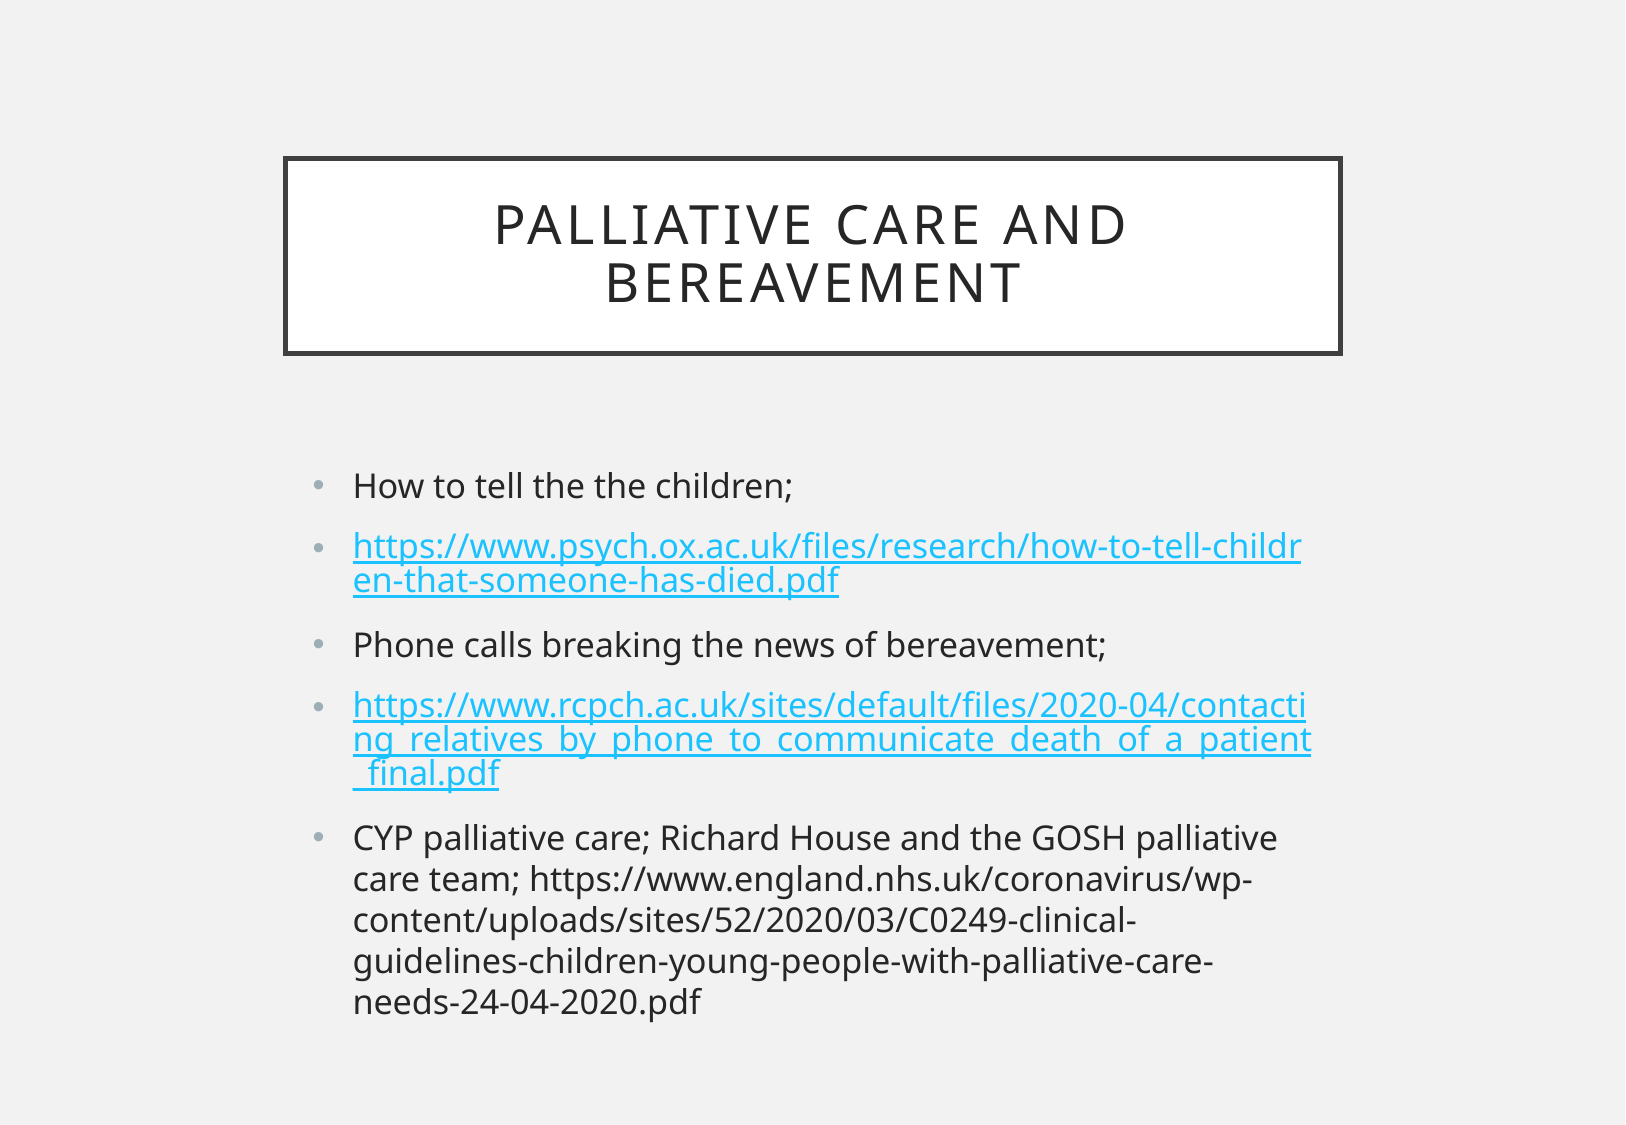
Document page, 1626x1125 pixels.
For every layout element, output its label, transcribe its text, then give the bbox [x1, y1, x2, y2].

title Palliative care and bereavement [283, 156, 1343, 356]
list How to tell the the children; https://www.psych.ox.ac.uk/files/research/how-to-tell-children-that-someone-has-died.pdf Phone calls breaking the news of bereavement; https://www.rcpch.ac.uk/sites/default/files/2020-04/contacting_relatives_by_phone_to_communicate_death_of_a_patient_final.pdf CYP palliative care; Richard House and the GOSH palliative care team; https://www.england.nhs.uk/coronavirus/wp-content/uploads/sites/52/2020/03/C0249-clinical-guidelines-children-young-people-with-palliative-care-needs-24-04-2020.pdf [297, 457, 1328, 928]
